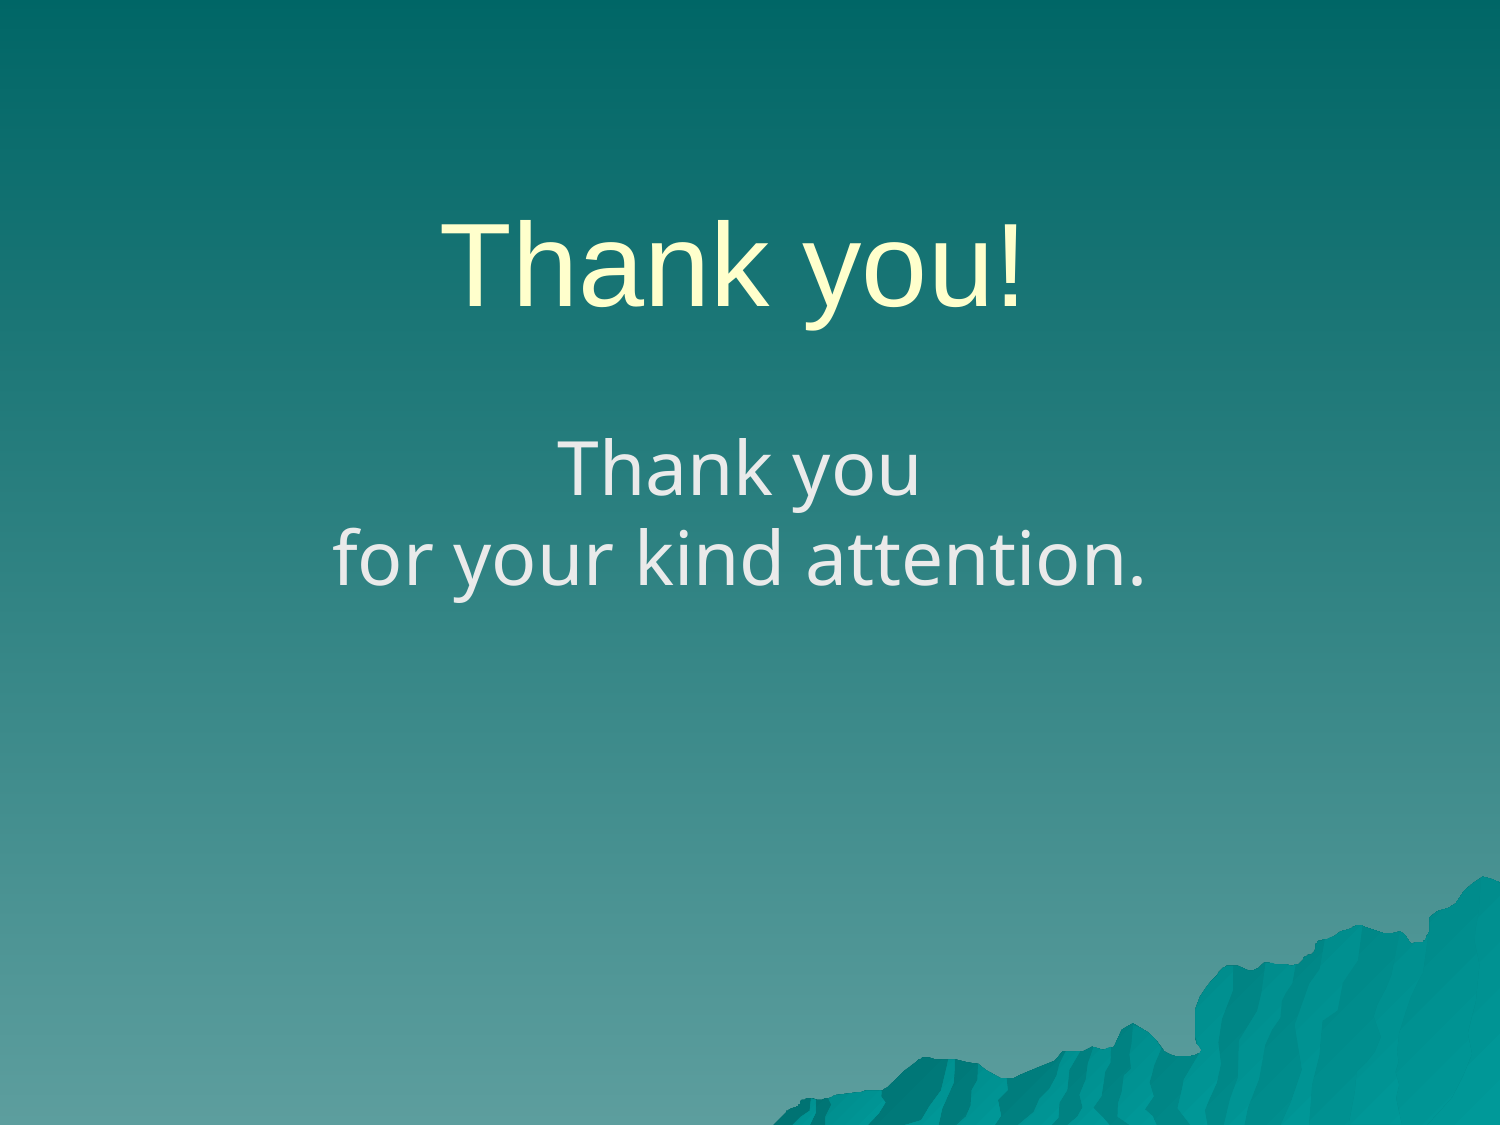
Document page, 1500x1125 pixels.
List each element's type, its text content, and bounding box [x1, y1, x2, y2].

subtitle Thank you for your kind attention. [224, 412, 1276, 701]
title Thank you! [112, 162, 1388, 338]
